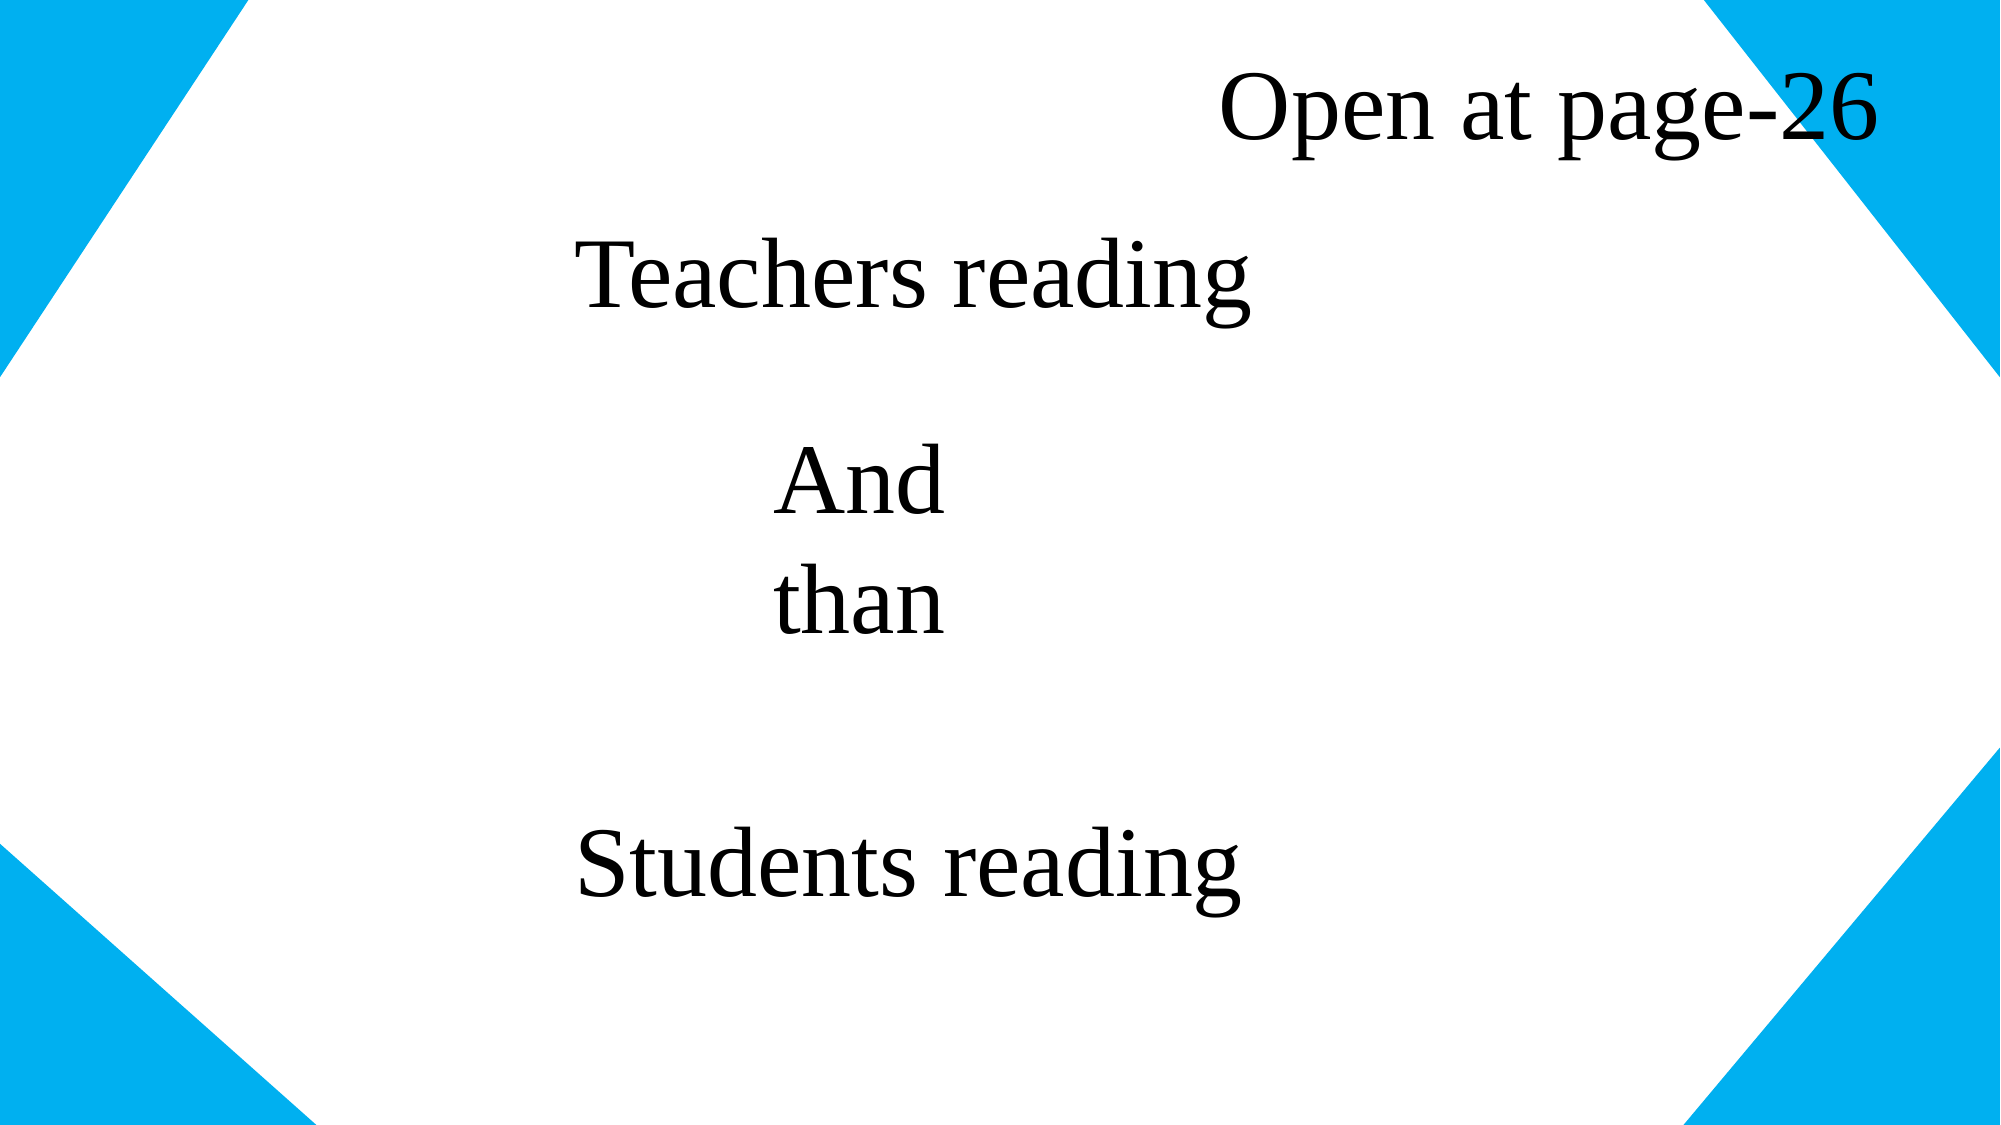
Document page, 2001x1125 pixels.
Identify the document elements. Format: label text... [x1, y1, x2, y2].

text_box Students reading [559, 789, 1356, 924]
text_box Teachers reading [559, 199, 1356, 335]
text_box And than [758, 406, 1157, 662]
text_box Open at page-26 [1204, 31, 2000, 167]
